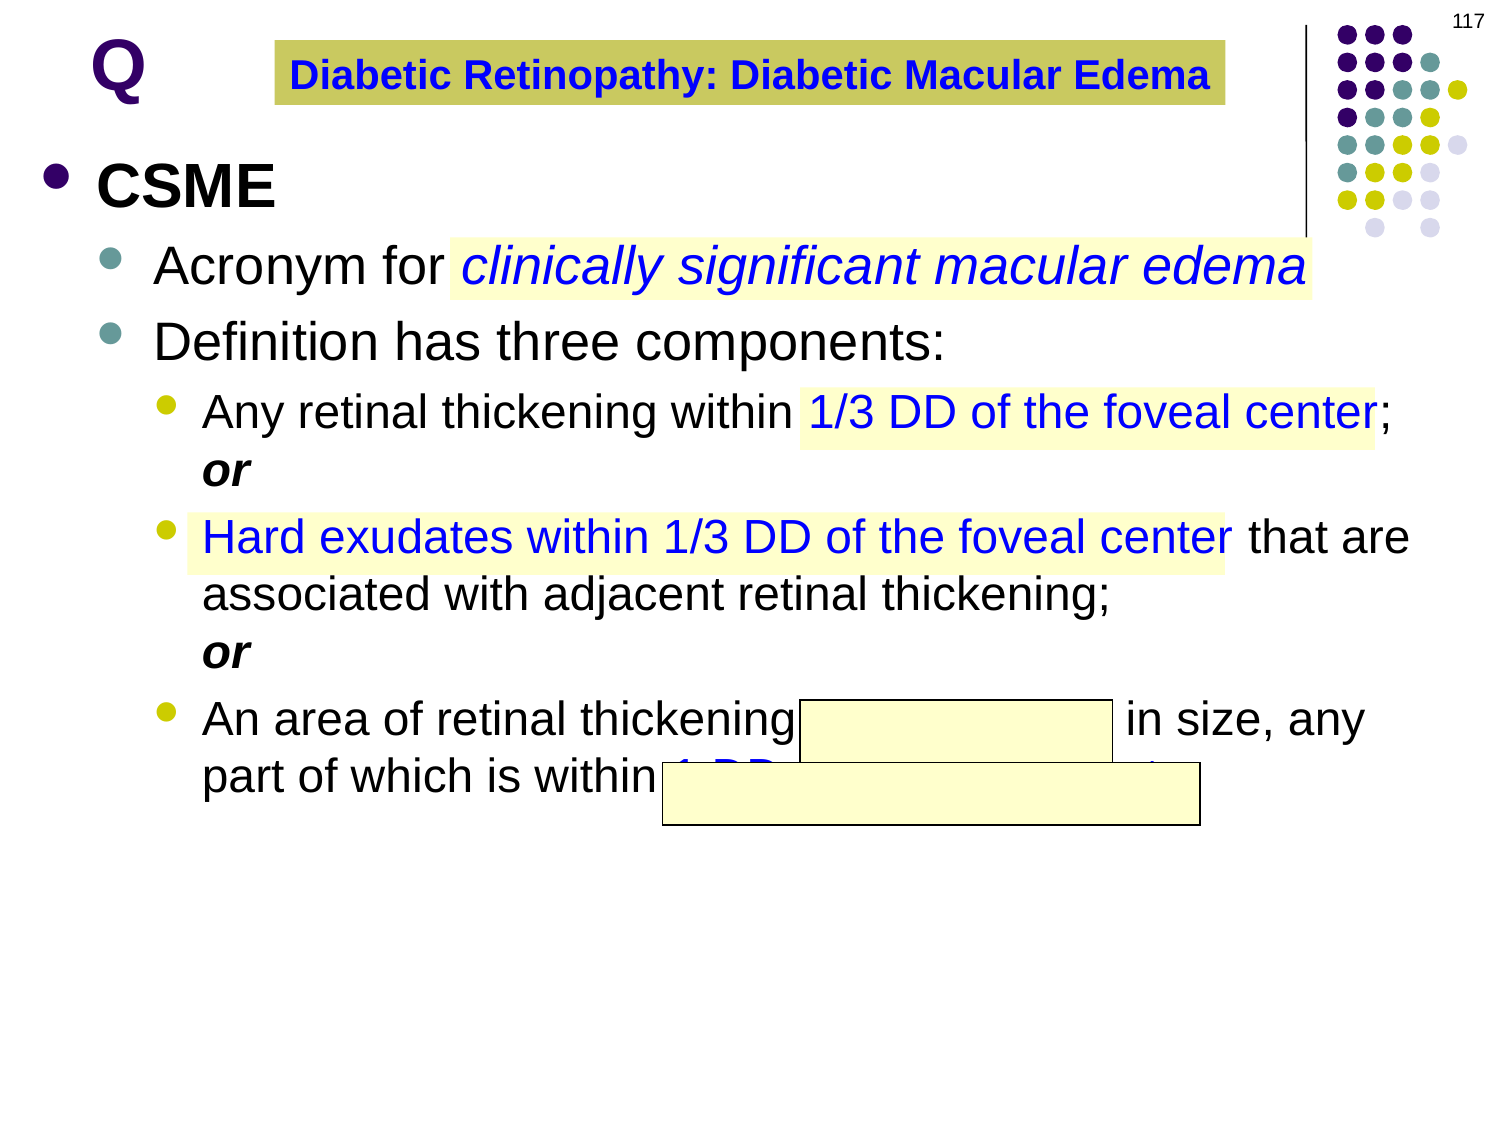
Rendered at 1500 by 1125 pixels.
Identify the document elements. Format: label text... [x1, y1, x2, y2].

text_box Diabetic Retinopathy: Diabetic Macular Edema [274, 40, 1226, 105]
list CSME Acronym for clinically significant macular edema Definition has three components: Any retinal thickening within 1/3 DD of the foveal center; or Hard exudates within 1/3 DD of the foveal center that are associated with adjacent retinal thickening; or An area of retinal thickening 1 DD or larger in size, any part of which is within 1 DD of the foveal center [24, 137, 1450, 963]
title Q [75, 20, 1313, 113]
slide_number 117 [1149, 0, 1500, 75]
text_box [662, 762, 1200, 825]
text_box [799, 699, 1113, 763]
